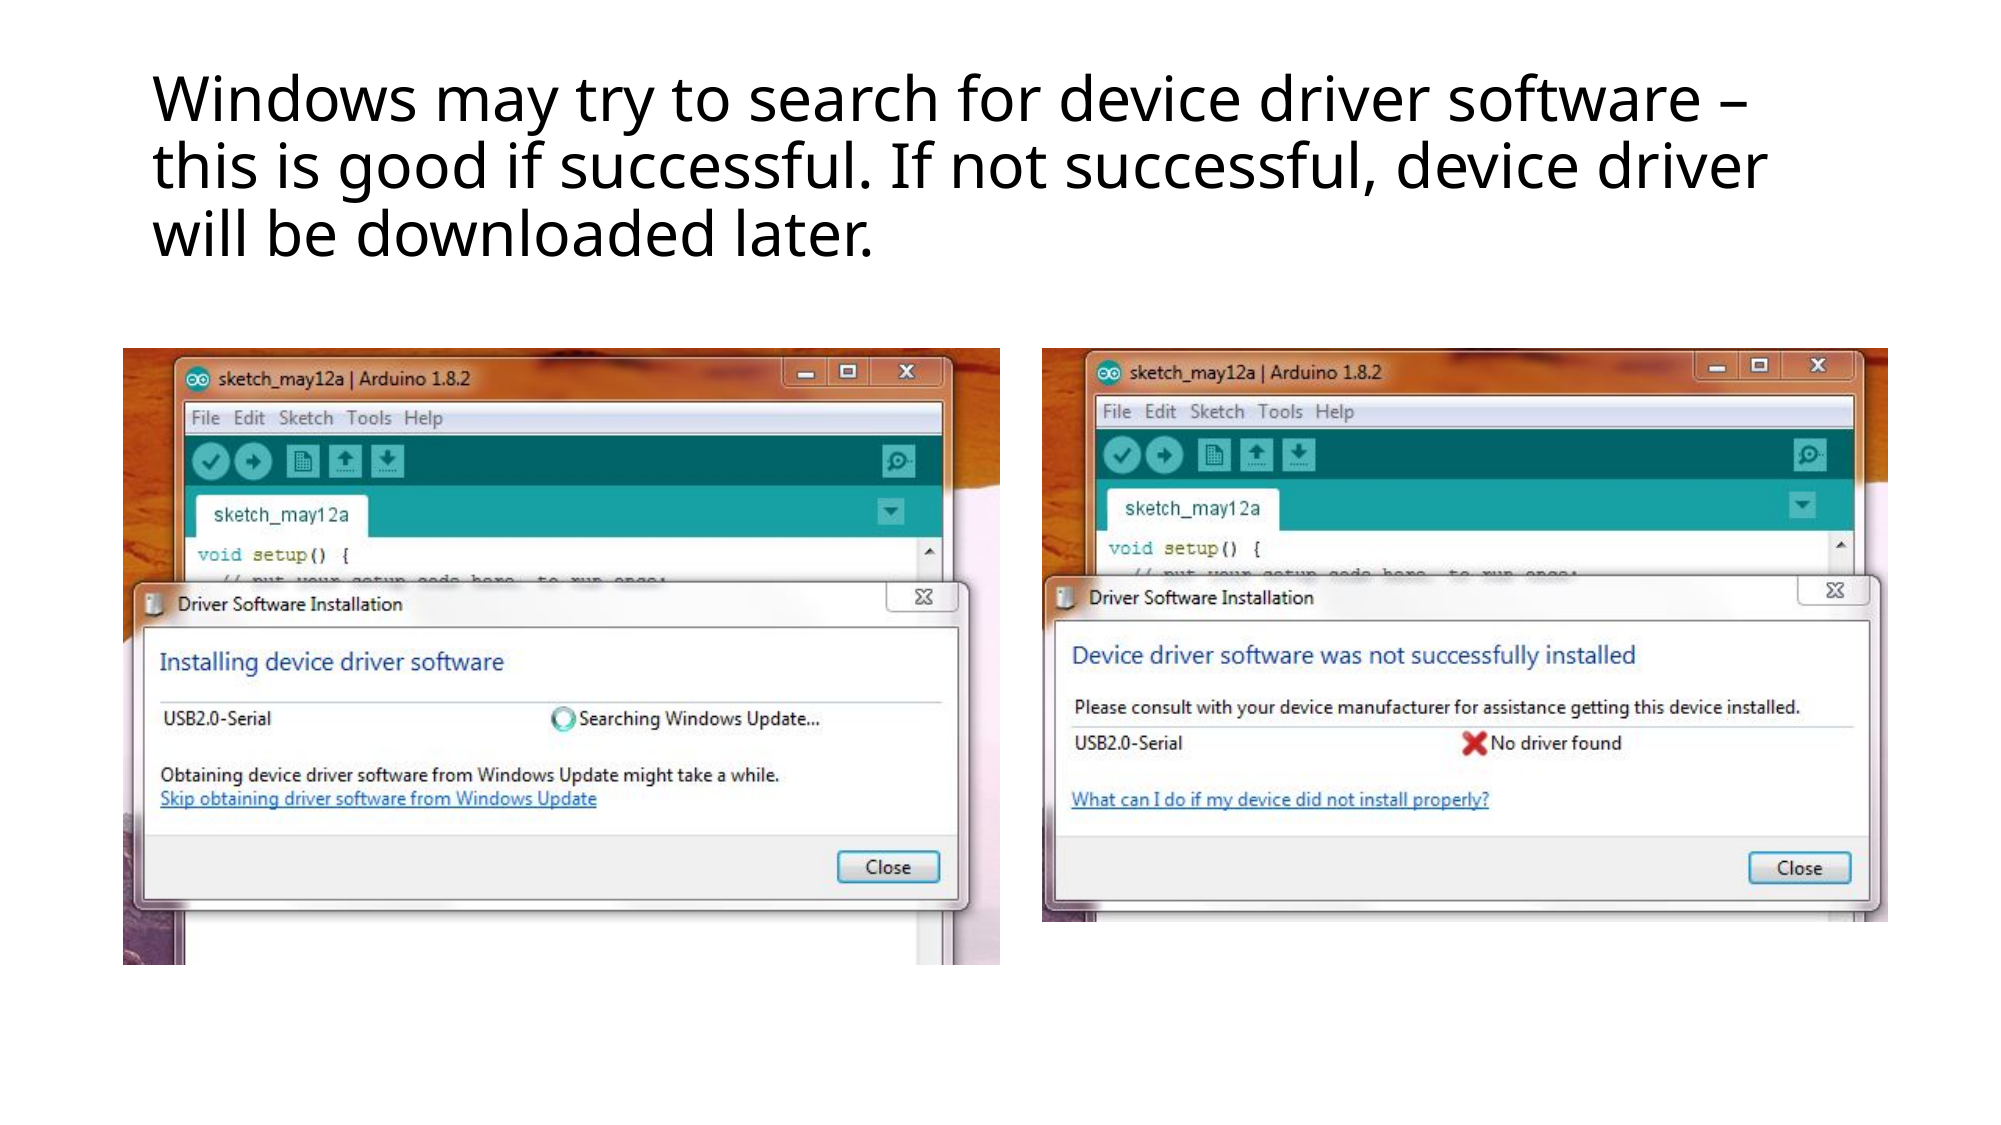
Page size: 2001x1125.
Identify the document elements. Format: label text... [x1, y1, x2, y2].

title Windows may try to search for device driver software – this is good if successful. If not successful, device driver will be downloaded later. [137, 59, 1863, 278]
picture [1042, 348, 1888, 922]
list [123, 348, 1000, 965]
